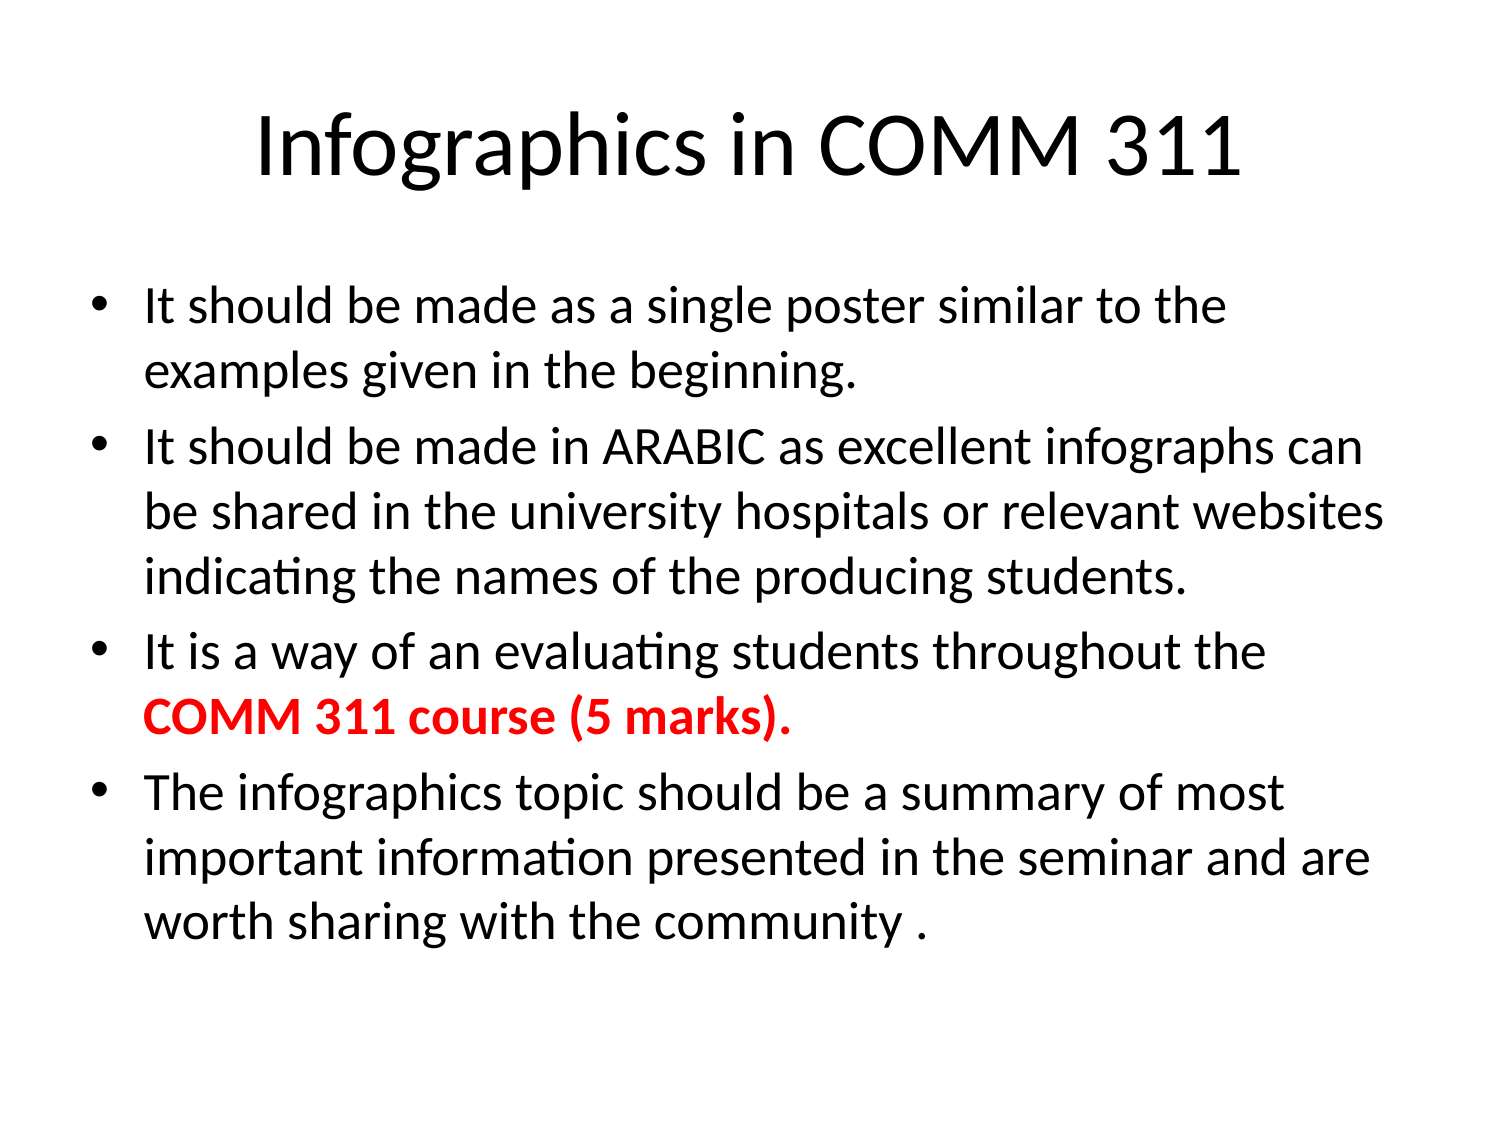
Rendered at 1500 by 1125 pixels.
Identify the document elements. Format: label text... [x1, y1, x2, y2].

title Infographics in COMM 311 [75, 45, 1425, 233]
list It should be made as a single poster similar to the examples given in the beginning. It should be made in ARABIC as excellent infographs can be shared in the university hospitals or relevant websites indicating the names of the producing students. It is a way of an evaluating students throughout the COMM 311 course (5 marks). The infographics topic should be a summary of most important information presented in the seminar and are worth sharing with the community . [75, 262, 1425, 1005]
